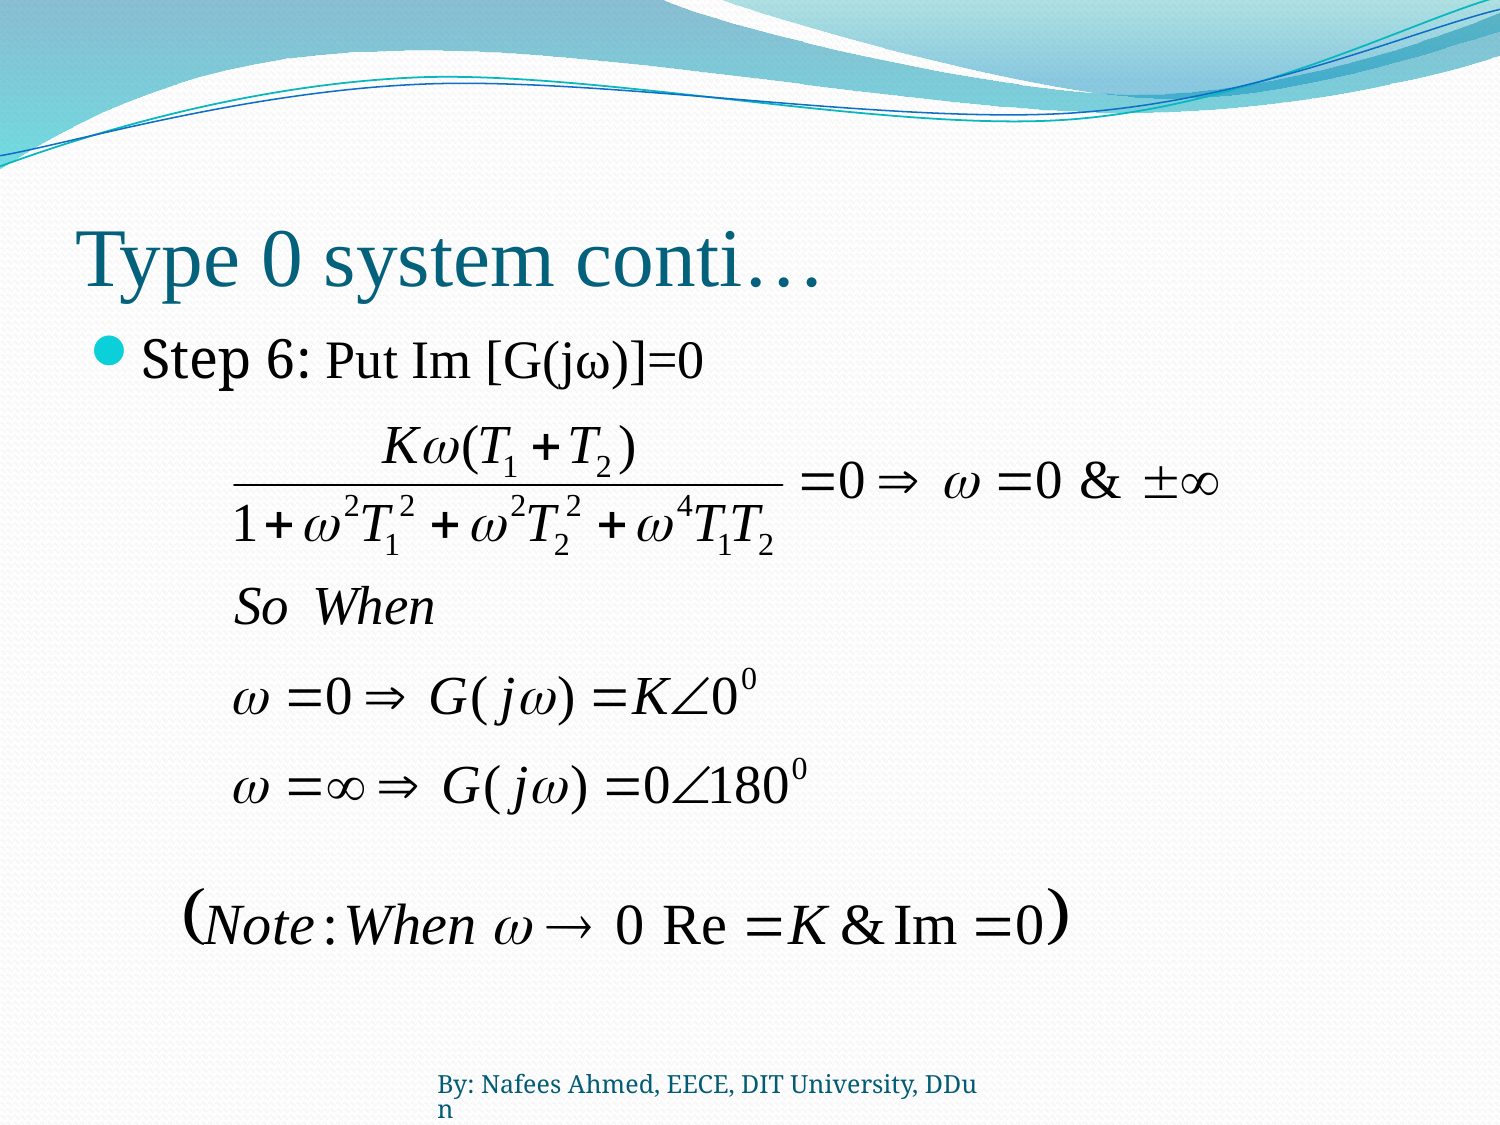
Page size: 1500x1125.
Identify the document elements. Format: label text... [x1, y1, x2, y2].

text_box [174, 886, 1070, 970]
footer By: Nafees Ahmed, EECE, DIT University, DDun [437, 1042, 988, 1103]
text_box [224, 412, 1229, 826]
footer By: Nafees Ahmed, EECE, DIT University, DDun [217, 413, 1233, 839]
list Step 6: Put Im [G(jω)]=0 [75, 317, 1425, 1038]
footer By: Nafees Ahmed, EECE, DIT University, DDun [167, 887, 1074, 981]
title Type 0 system conti… [75, 115, 1425, 303]
